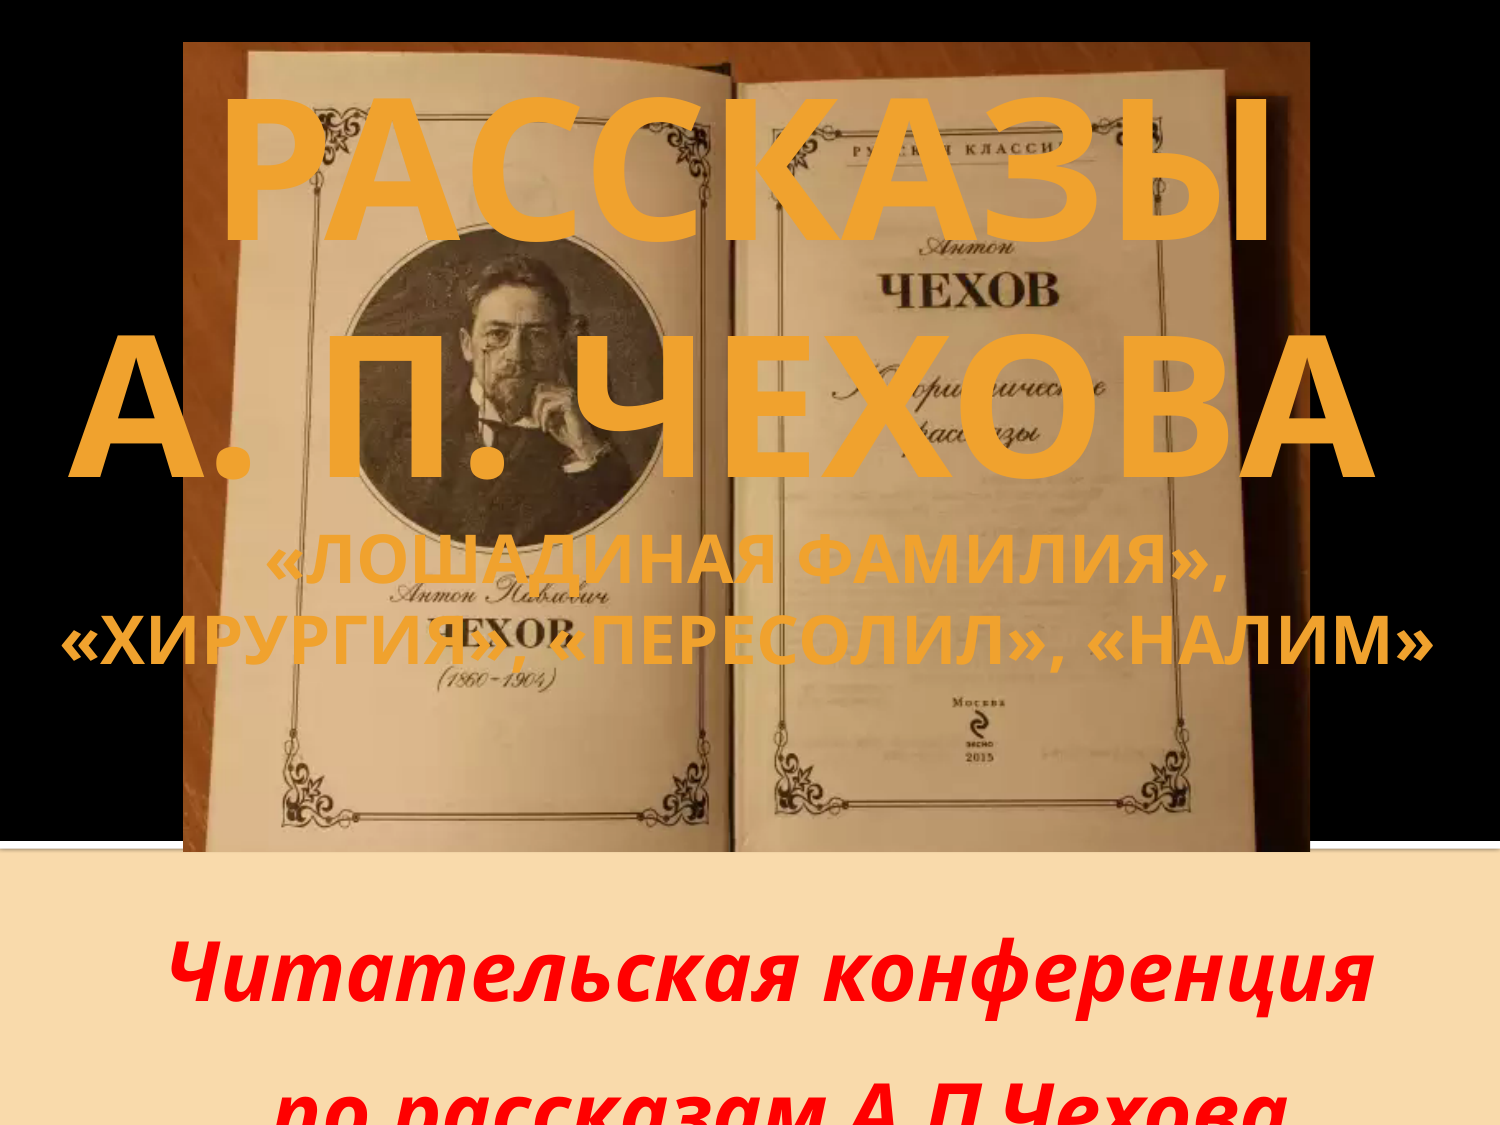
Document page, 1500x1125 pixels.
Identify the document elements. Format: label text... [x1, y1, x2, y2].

subtitle Читательская конференция по рассказам А.П.Чехова [112, 855, 1438, 1125]
picture [182, 42, 1311, 852]
title Рассказы А. П. Чехова «Лошадиная фамилия», «Хирургия», «Пересолил», «Налим» [1311, 42, 1447, 715]
title Рассказы А. П. Чехова «Лошадиная фамилия», «Хирургия», «Пересолил», «Налим» [41, 42, 181, 715]
